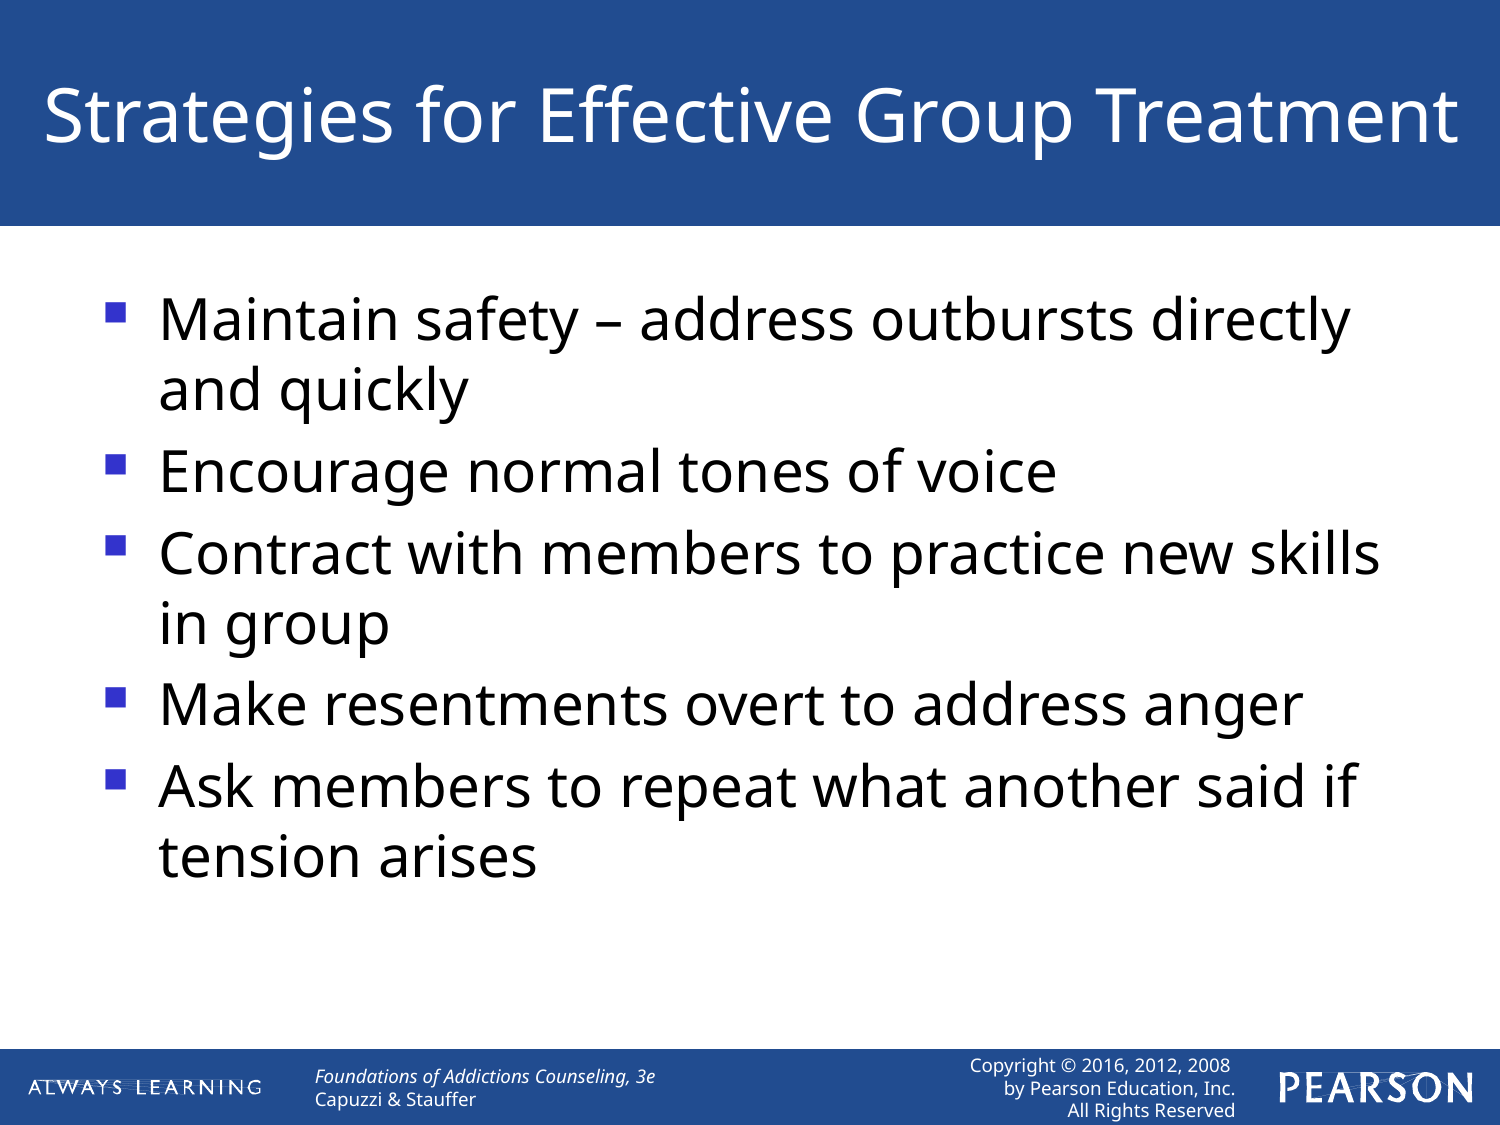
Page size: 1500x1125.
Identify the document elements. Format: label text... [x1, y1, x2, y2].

picture [0, 1049, 290, 1125]
text_box Maintain safety – address outbursts directly and quickly Encourage normal tones of voice Contract with members to practice new skills in group Make resentments overt to address anger Ask members to repeat what another said if tension arises [87, 274, 1463, 950]
text_box Copyright © 2016, 2012, 2008 by Pearson Education, Inc. All Rights Reserved [737, 1049, 1248, 1125]
text_box [290, 1049, 299, 1125]
picture [1249, 1049, 1500, 1125]
text_box Foundations of Addictions Counseling, 3e Capuzzi & Stauffer [299, 1049, 737, 1125]
title Strategies for Effective Group Treatment [0, 0, 1500, 226]
